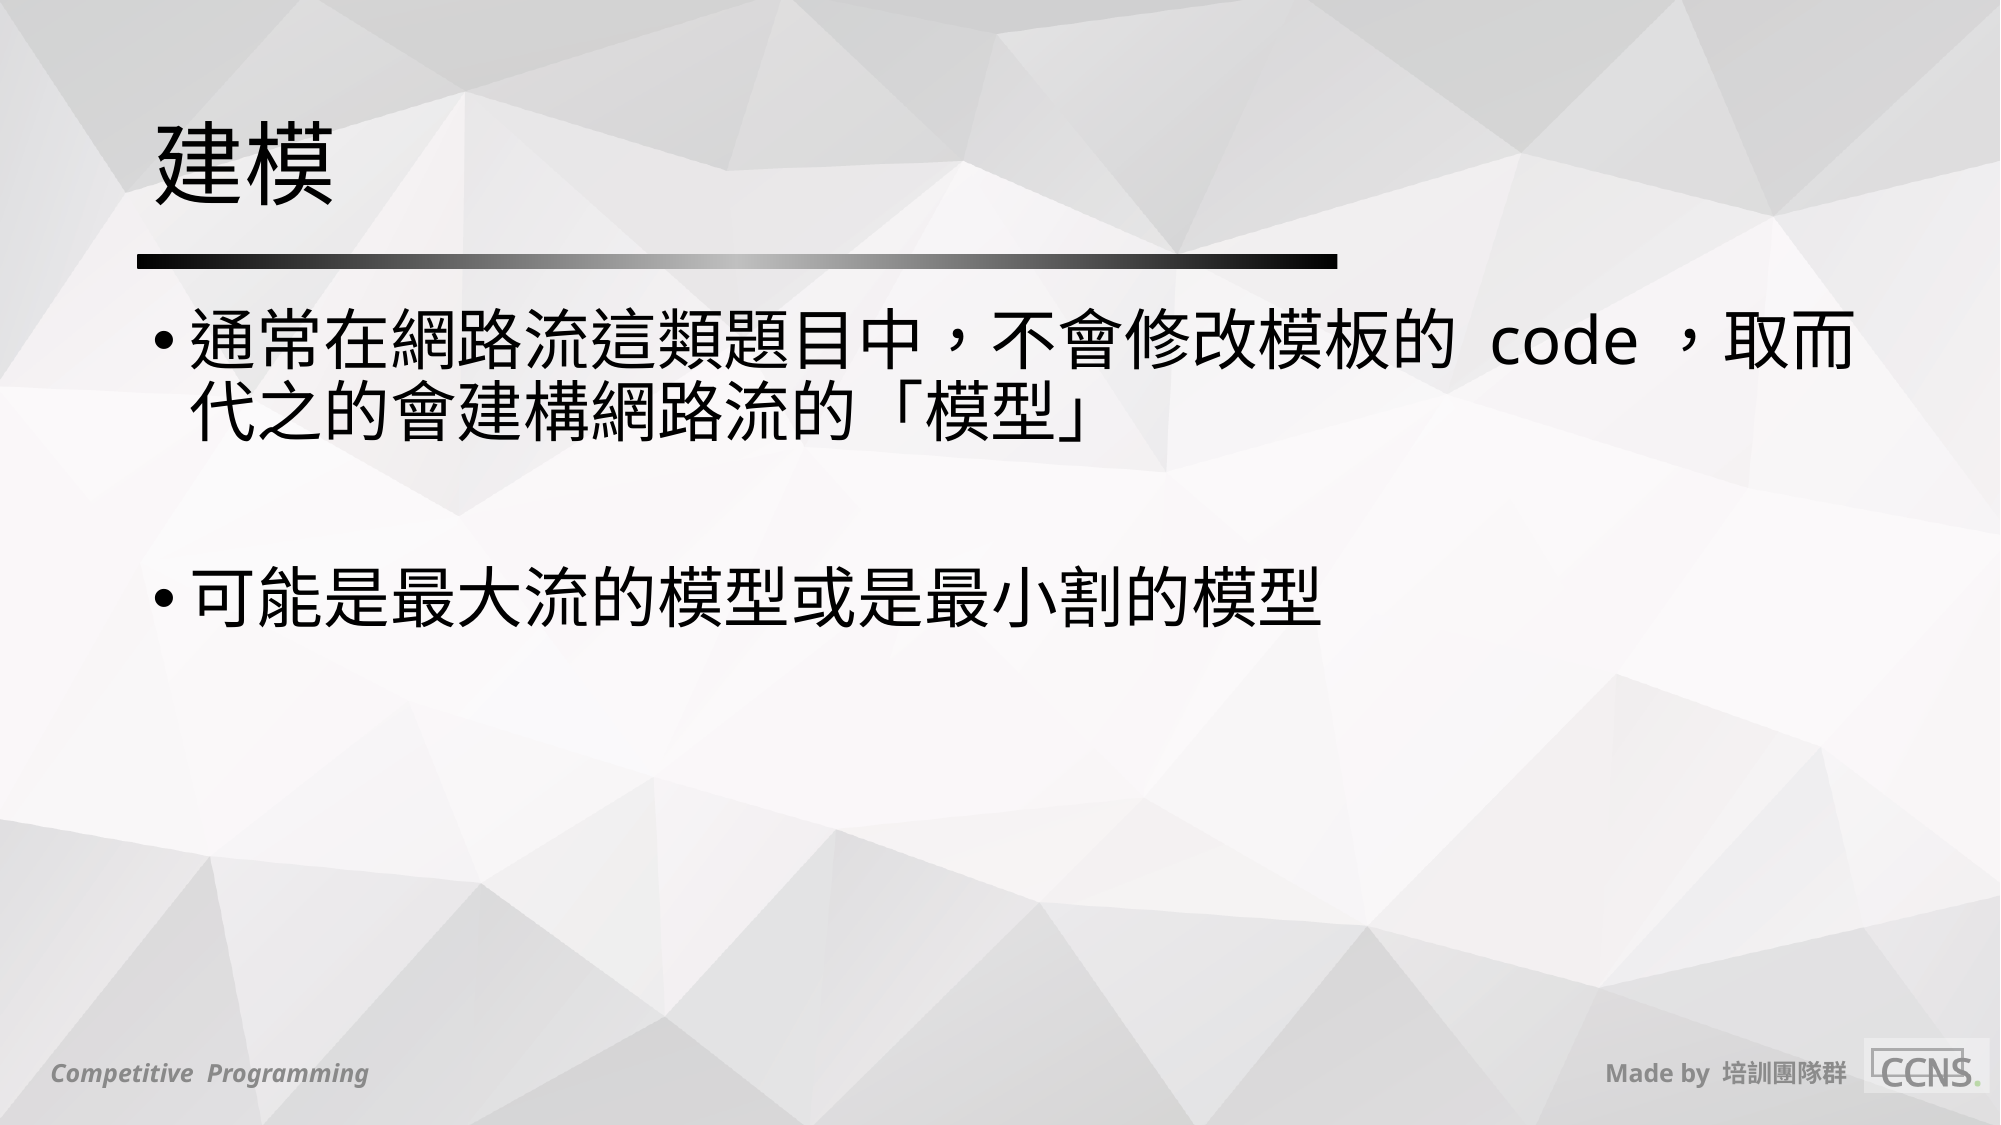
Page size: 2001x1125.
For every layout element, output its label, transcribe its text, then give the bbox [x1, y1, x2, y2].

list 通常在網路流這類題目中，不會修改模板的 code，取而代之的會建構網路流的「模型」 可能是最大流的模型或是最小割的模型 [137, 299, 1889, 1014]
title 建模 [137, 59, 1863, 278]
picture [0, 0, 2000, 1125]
